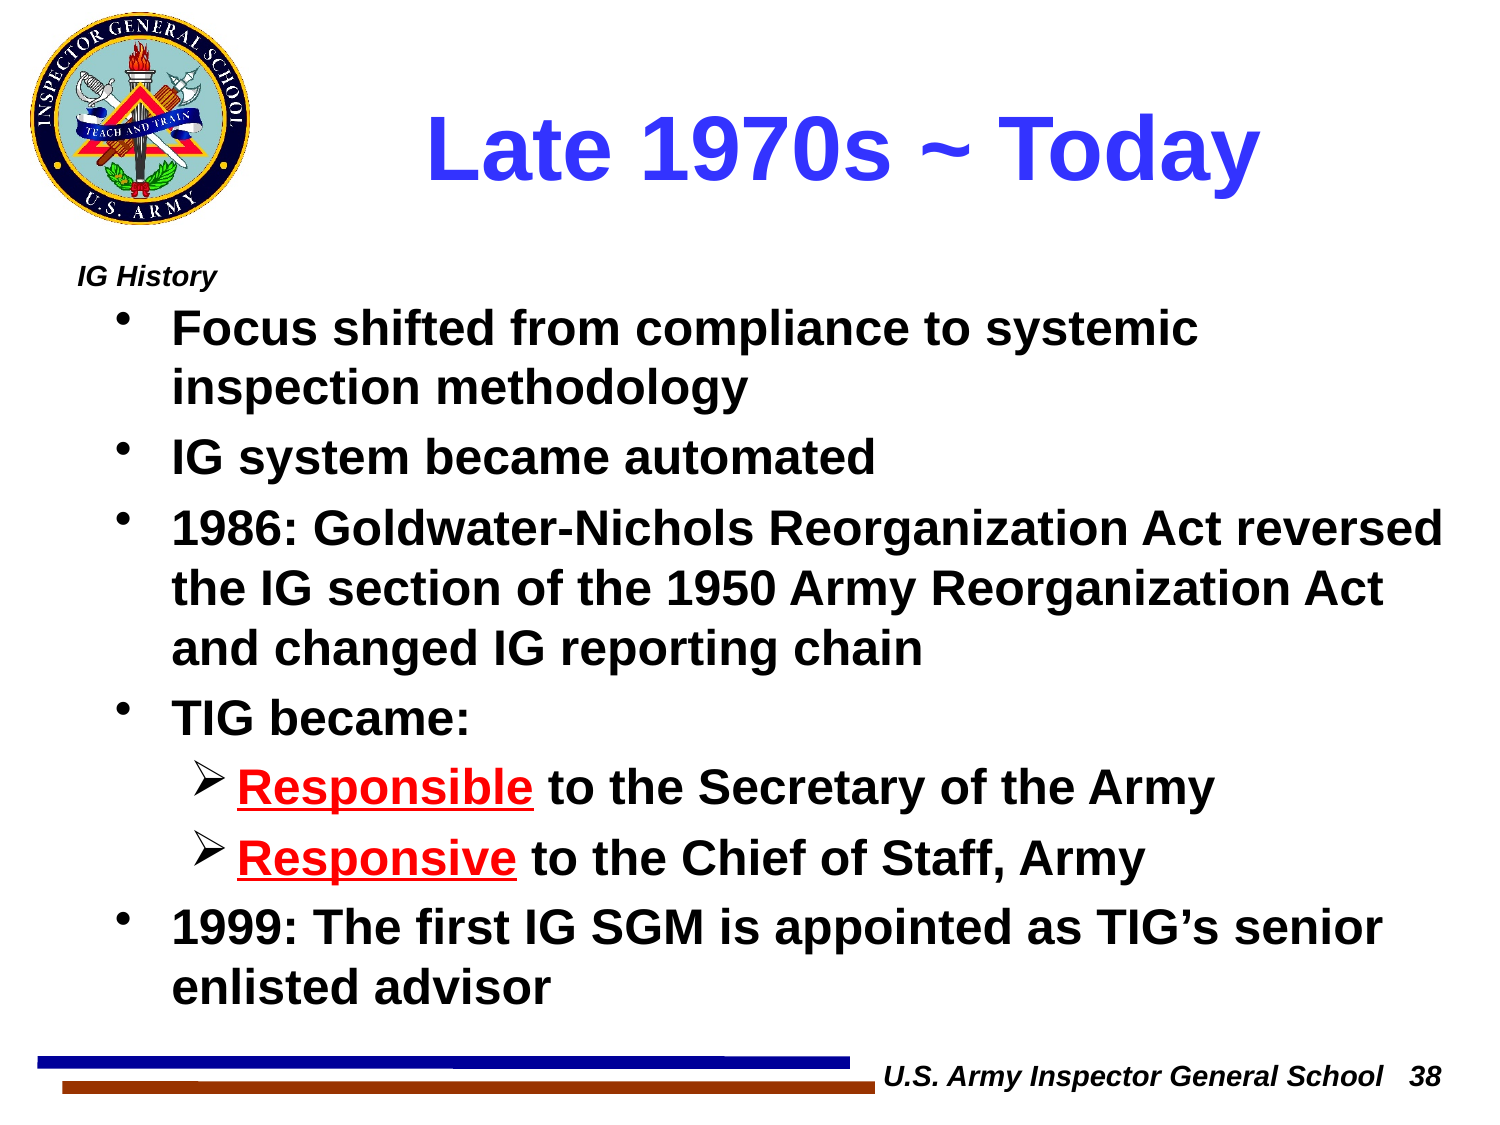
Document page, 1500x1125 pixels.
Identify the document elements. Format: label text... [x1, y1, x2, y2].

picture [30, 12, 250, 225]
footer U.S. Army Inspector General School 38 [824, 1049, 1500, 1125]
title Late 1970s ~ Today [224, 49, 1463, 238]
list Focus shifted from compliance to systemic inspection methodology IG system became automated 1986: Goldwater-Nichols Reorganization Act reversed the IG section of the 1950 Army Reorganization Act and changed IG reporting chain TIG became: Responsible to the Secretary of the Army Responsive to the Chief of Staff, Army 1999: The first IG SGM is appointed as TIG’s senior enlisted advisor [99, 287, 1463, 1076]
